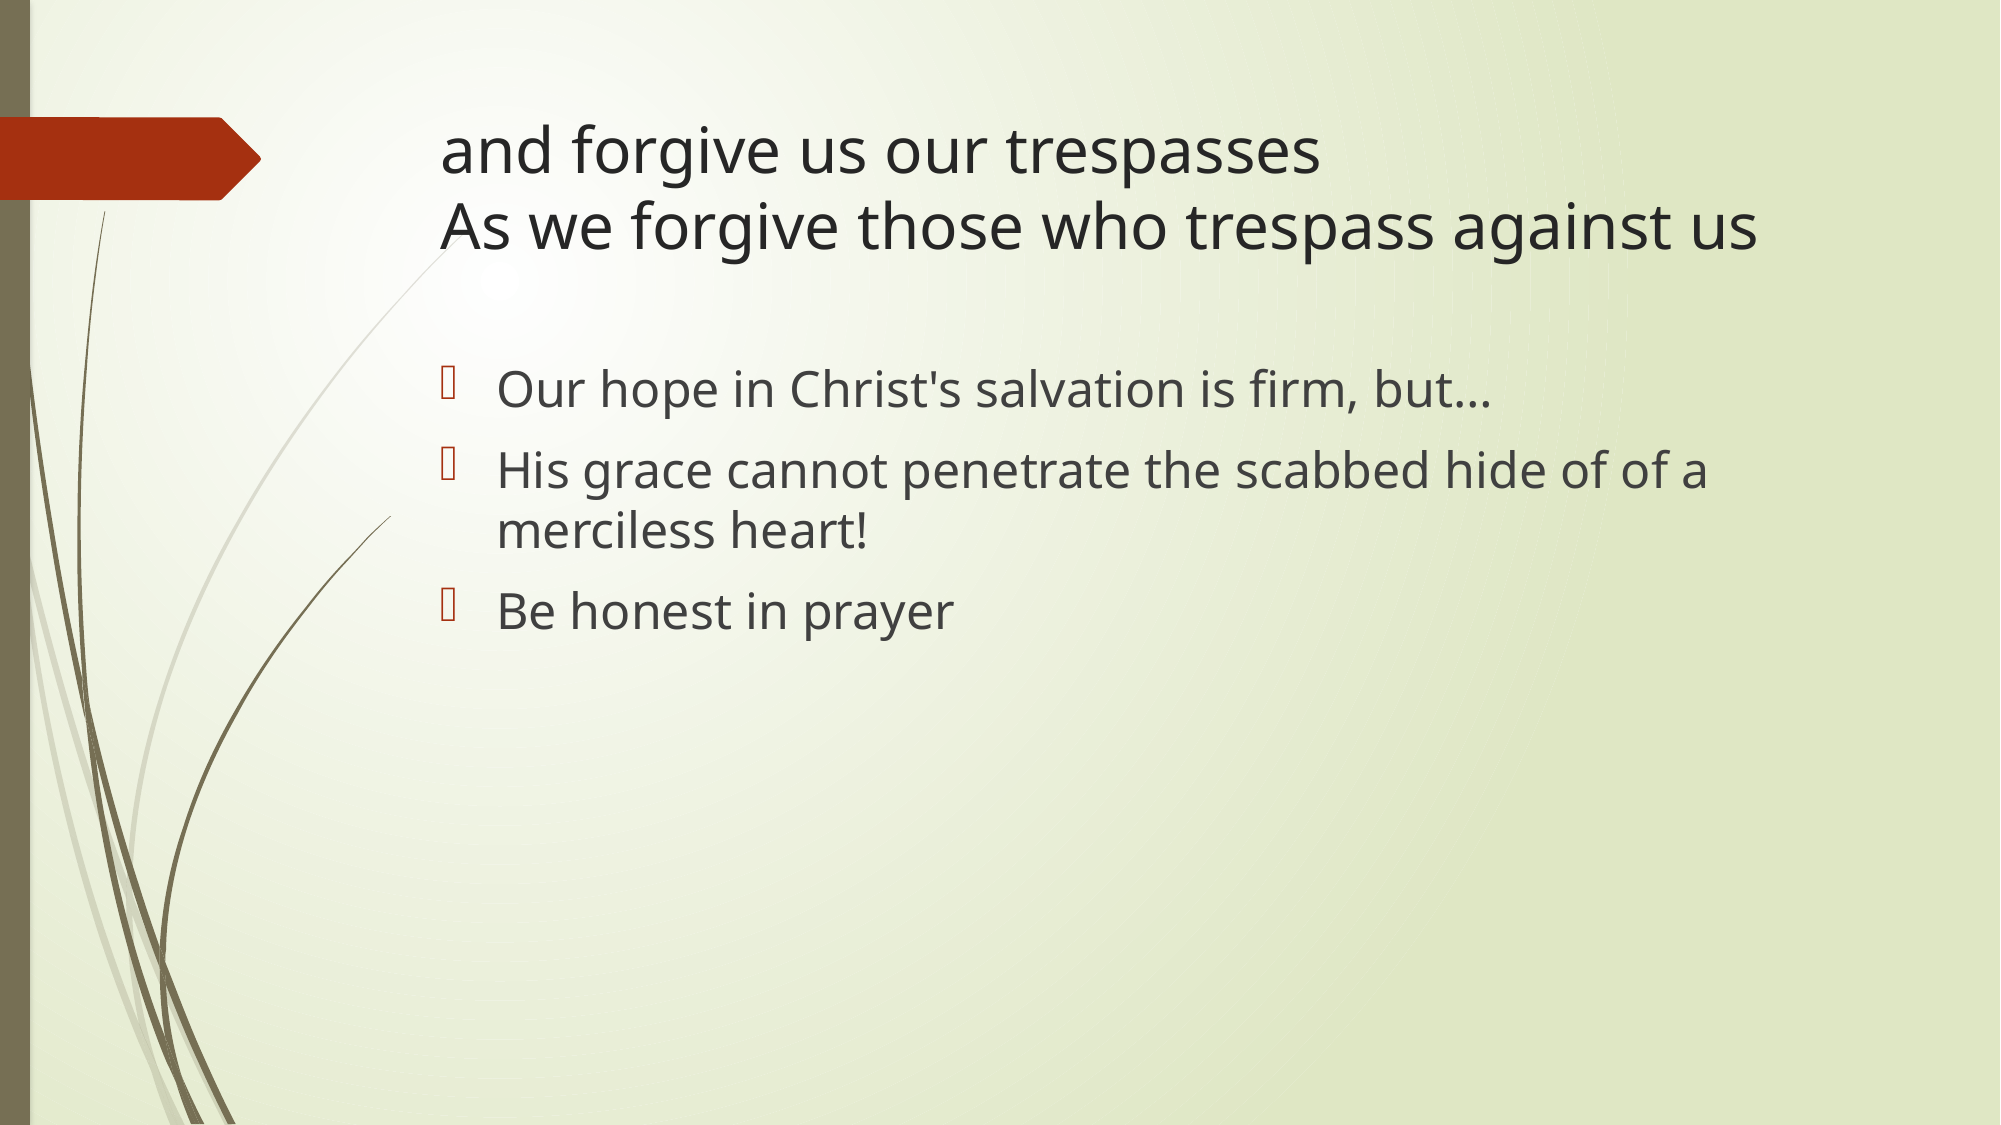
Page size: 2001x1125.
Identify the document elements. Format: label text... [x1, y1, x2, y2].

title and forgive us our trespasses As we forgive those who trespass against us [425, 102, 1888, 313]
list Our hope in Christ's salvation is firm, but… His grace cannot penetrate the scabbed hide of of a merciless heart! Be honest in prayer [424, 350, 1888, 970]
